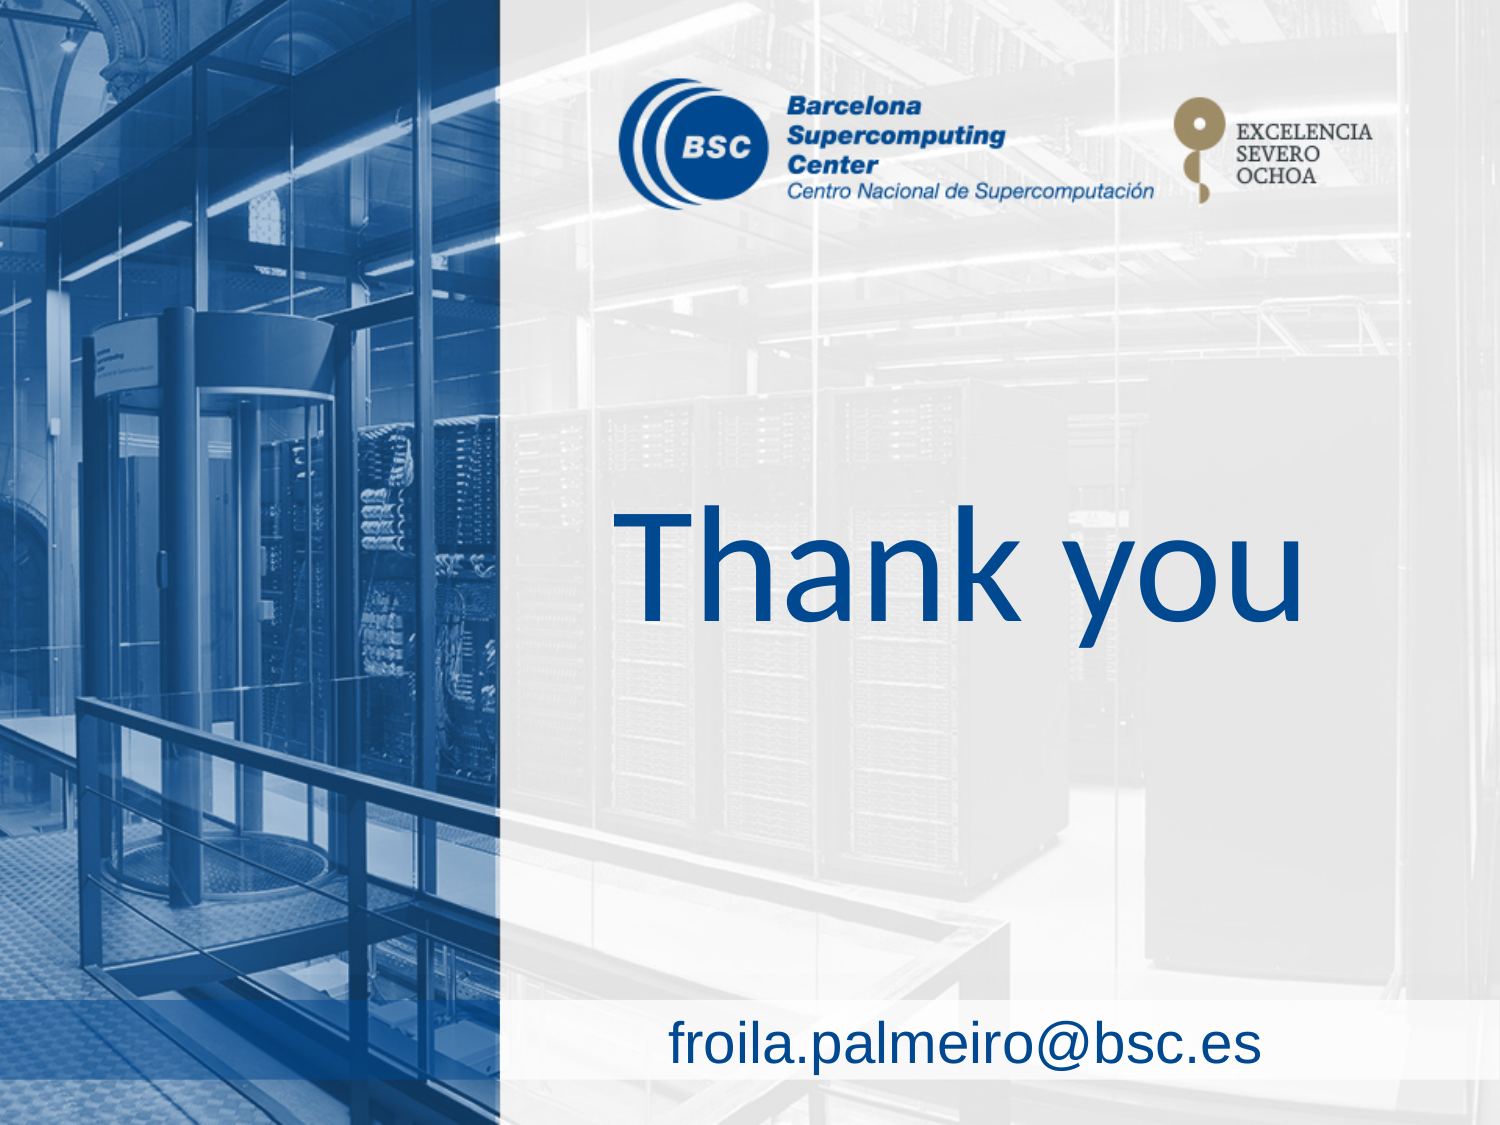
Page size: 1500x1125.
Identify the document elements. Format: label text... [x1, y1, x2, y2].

text_box Thank you [567, 309, 1393, 801]
text_box froila.palmeiro@bsc.es [591, 1001, 1341, 1078]
picture [0, 0, 1500, 1125]
